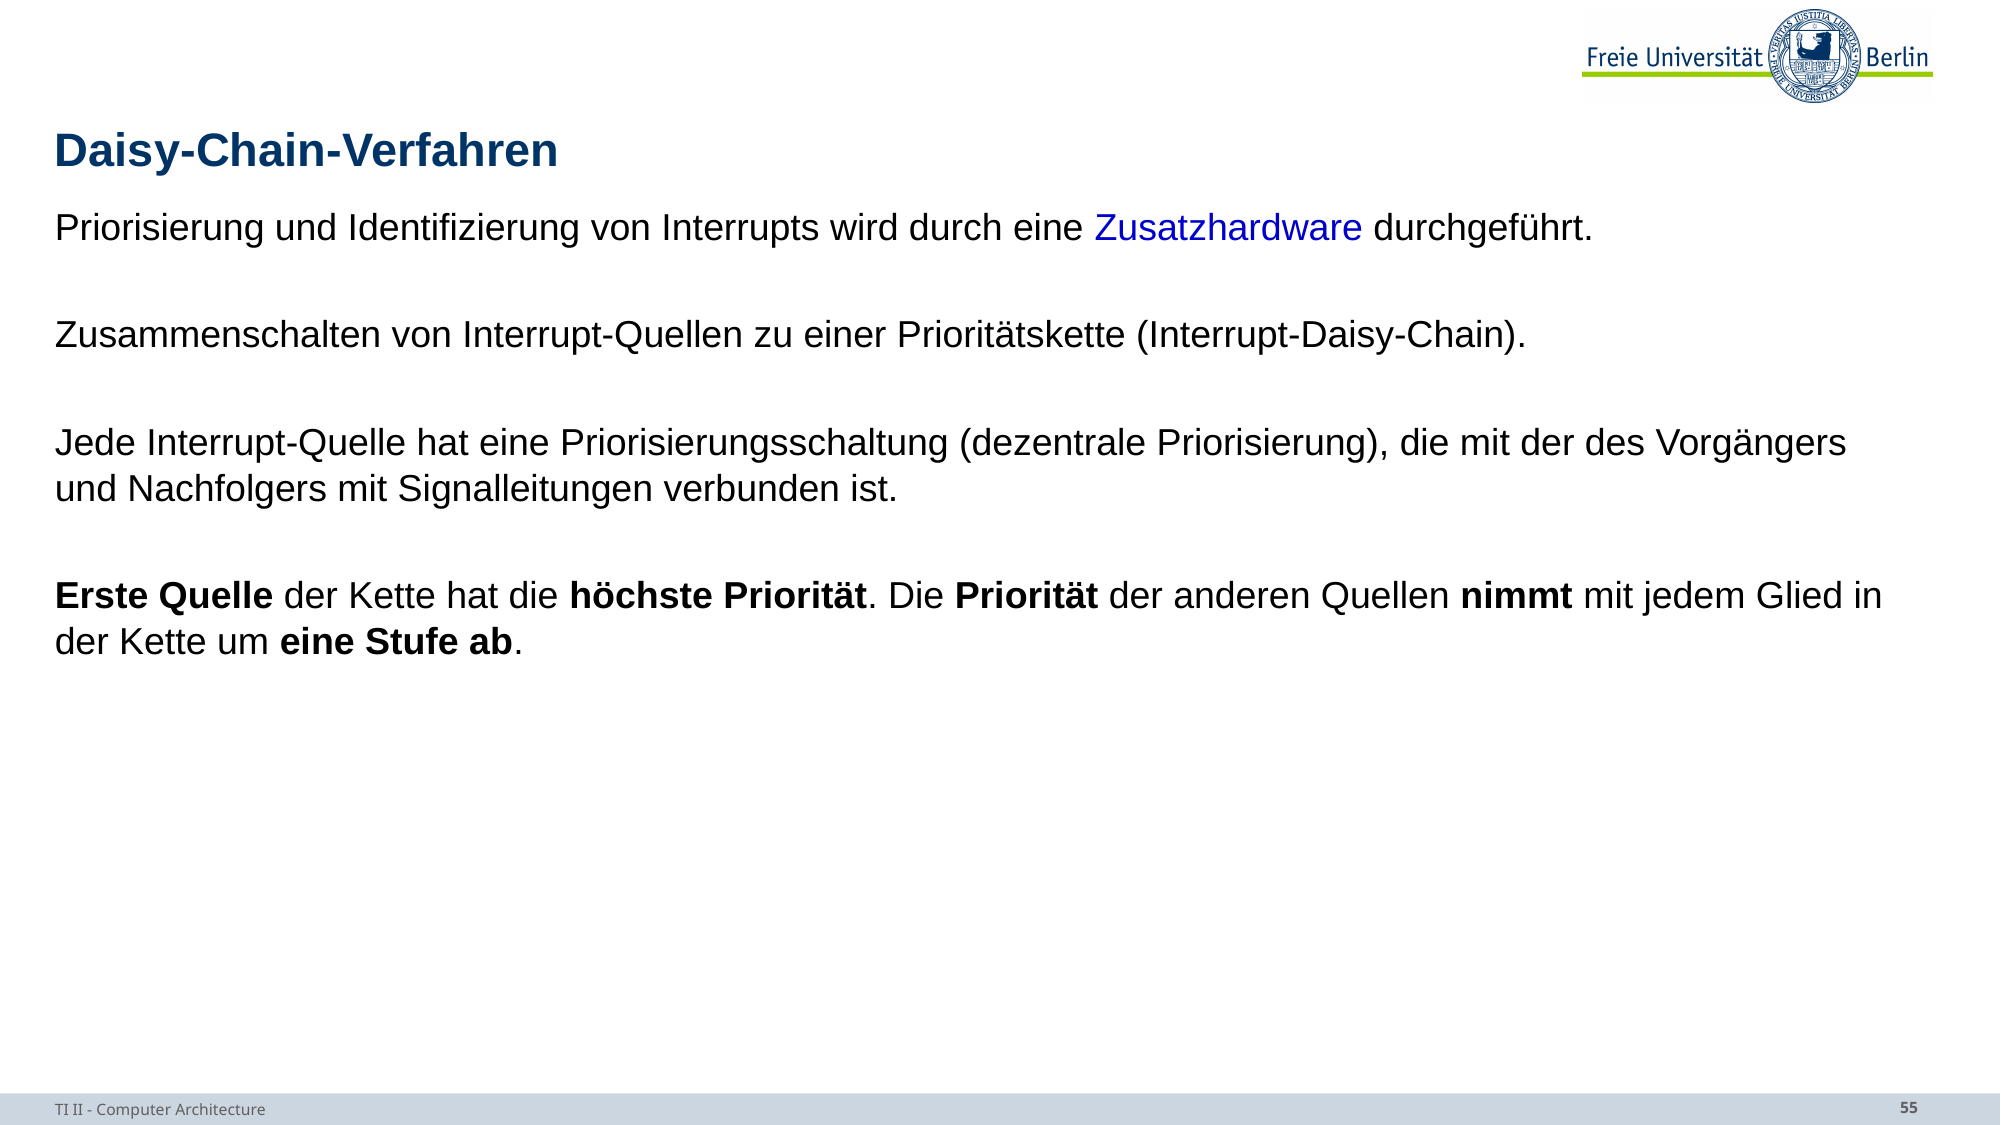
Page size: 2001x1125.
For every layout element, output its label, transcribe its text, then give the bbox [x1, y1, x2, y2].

title Daisy-Chain-Verfahren [54, 117, 1946, 188]
list Priorisierung und Identifizierung von Interrupts wird durch eine Zusatzhardware durchgeführt. Zusammenschalten von Interrupt-Quellen zu einer Prioritätskette (Interrupt-Daisy-Chain). Jede Interrupt-Quelle hat eine Priorisierungsschaltung (dezentrale Priorisierung), die mit der des Vorgängers und Nachfolgers mit Signalleitungen verbunden ist. Erste Quelle der Kette hat die höchste Priorität. Die Priorität der anderen Quellen nimmt mit jedem Glied in der Kette um eine Stufe ab. [54, 201, 1946, 1064]
footer TI II - Computer Architecture [54, 1091, 1363, 1125]
picture [1582, 9, 1933, 103]
